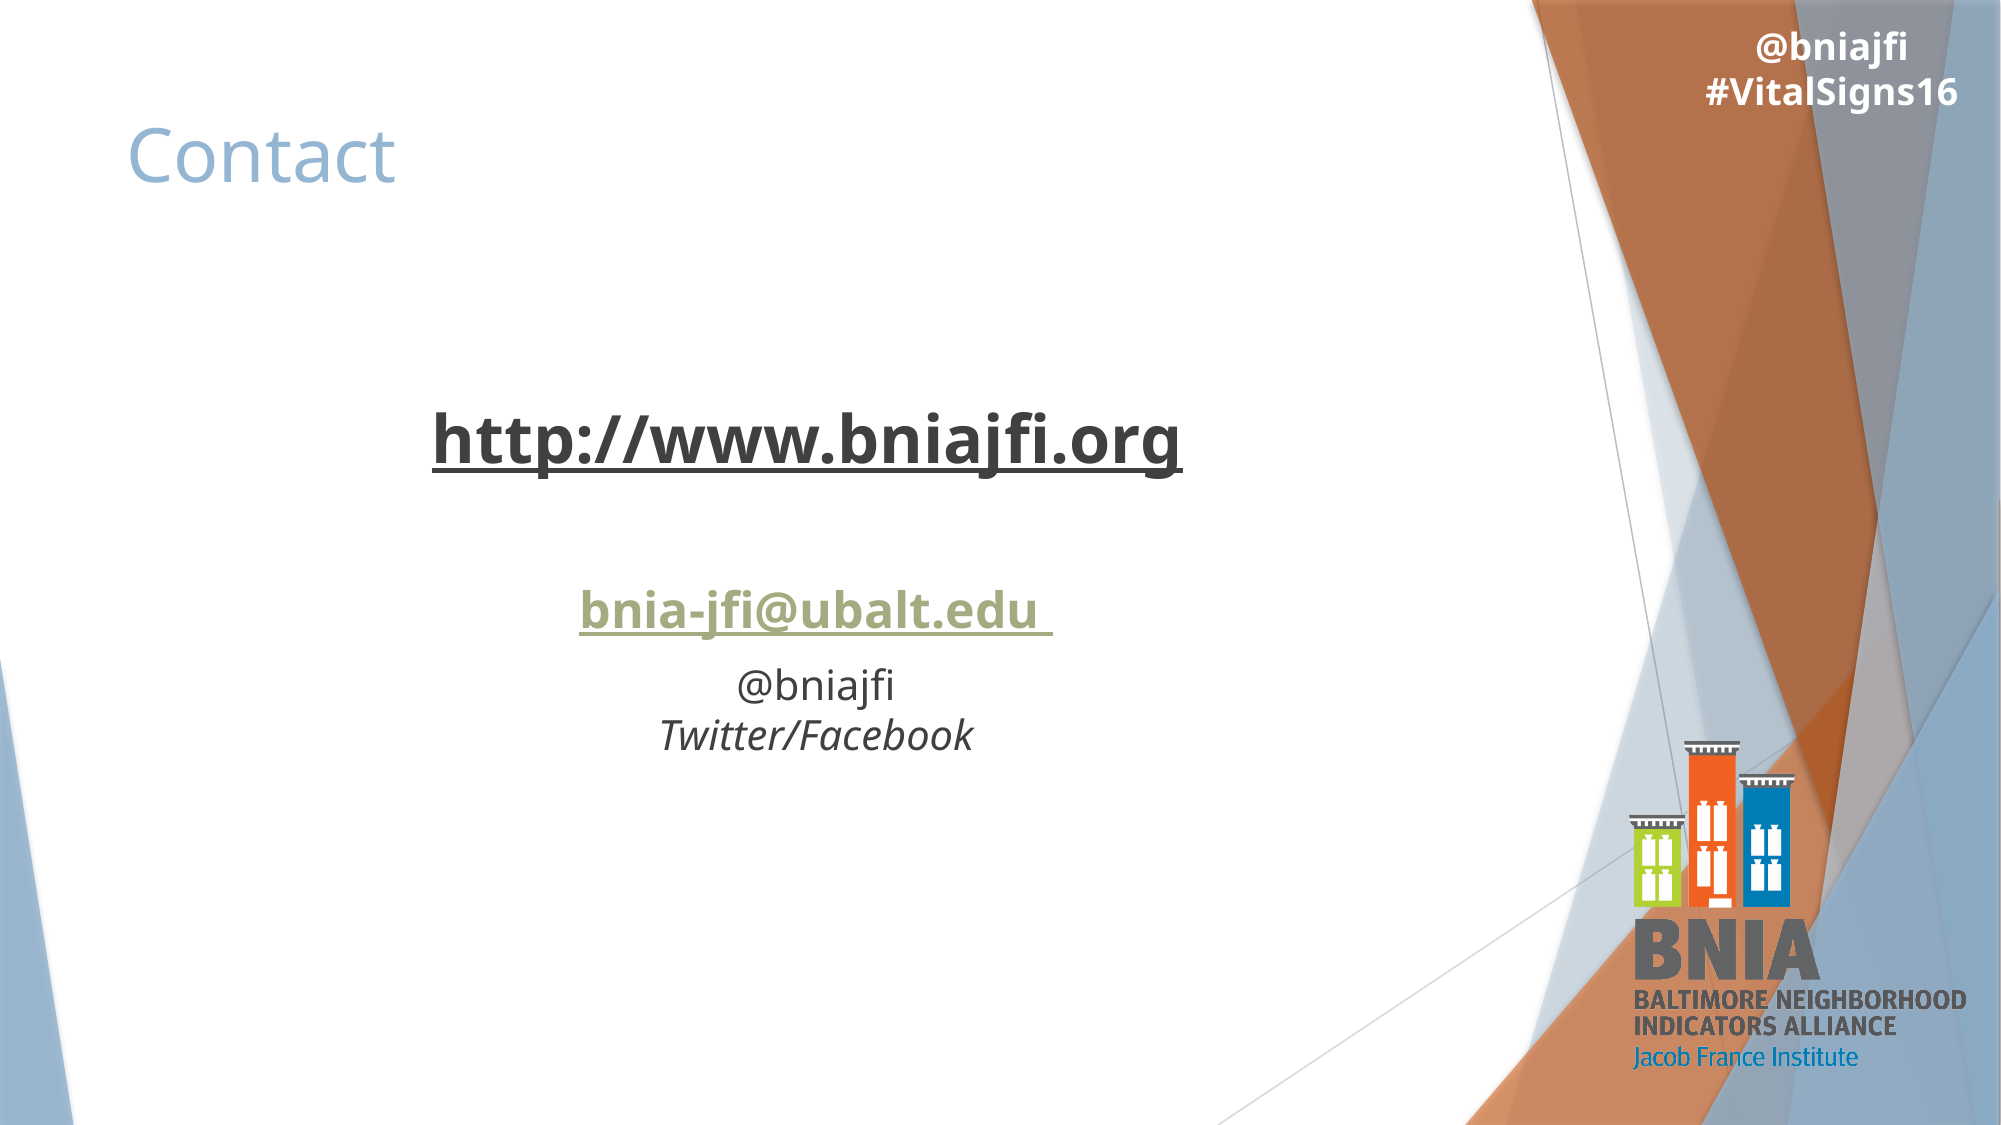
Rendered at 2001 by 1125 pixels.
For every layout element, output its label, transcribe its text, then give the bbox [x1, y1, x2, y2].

text_box @bniajfi #VitalSigns16 [1690, 15, 1974, 121]
list http://www.bniajfi.org bnia-jfi@ubalt.edu @bniajfi Twitter/Facebook [111, 298, 1522, 991]
picture [1628, 740, 1966, 1070]
title Contact [111, 99, 1522, 298]
